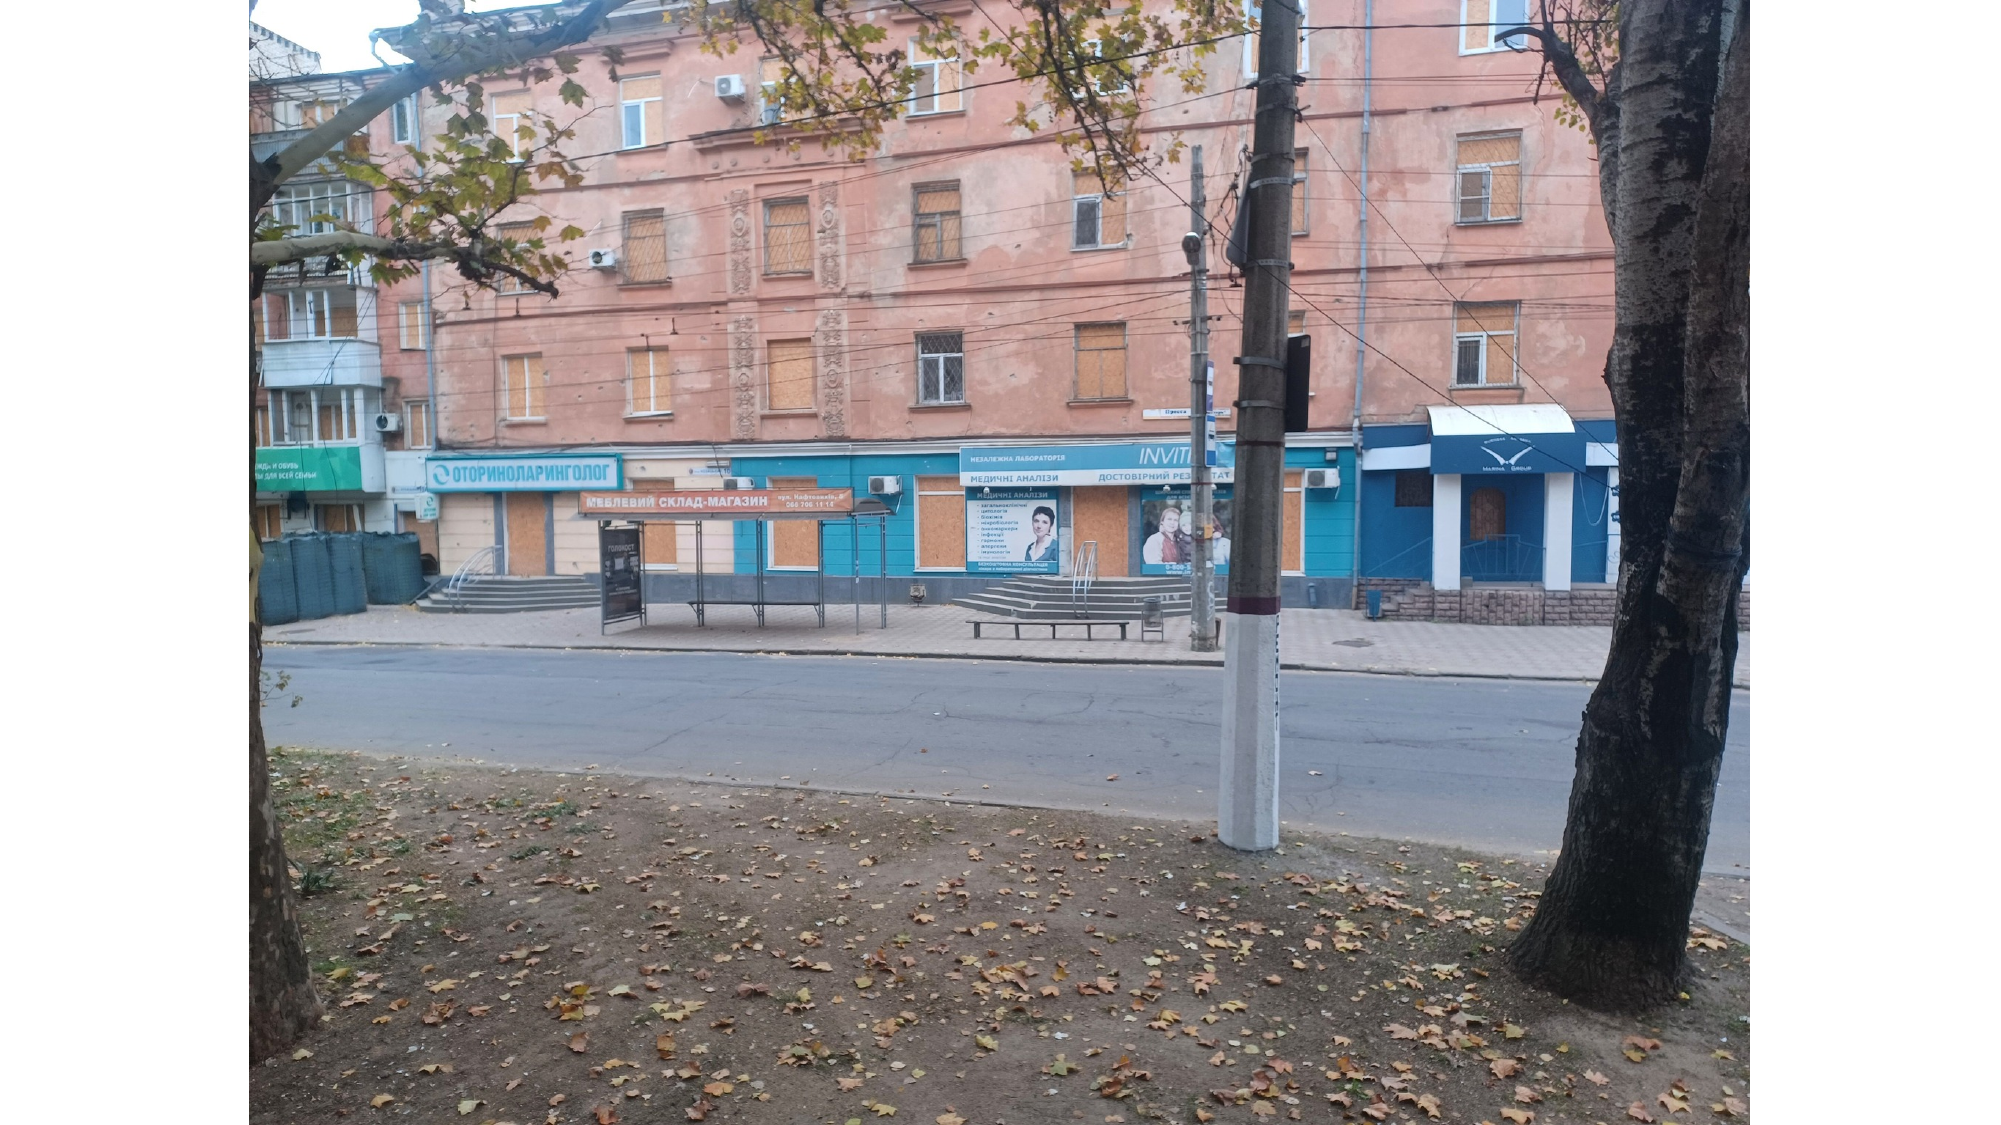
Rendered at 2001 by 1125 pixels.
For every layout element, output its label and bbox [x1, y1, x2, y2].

picture [249, 0, 1750, 1125]
